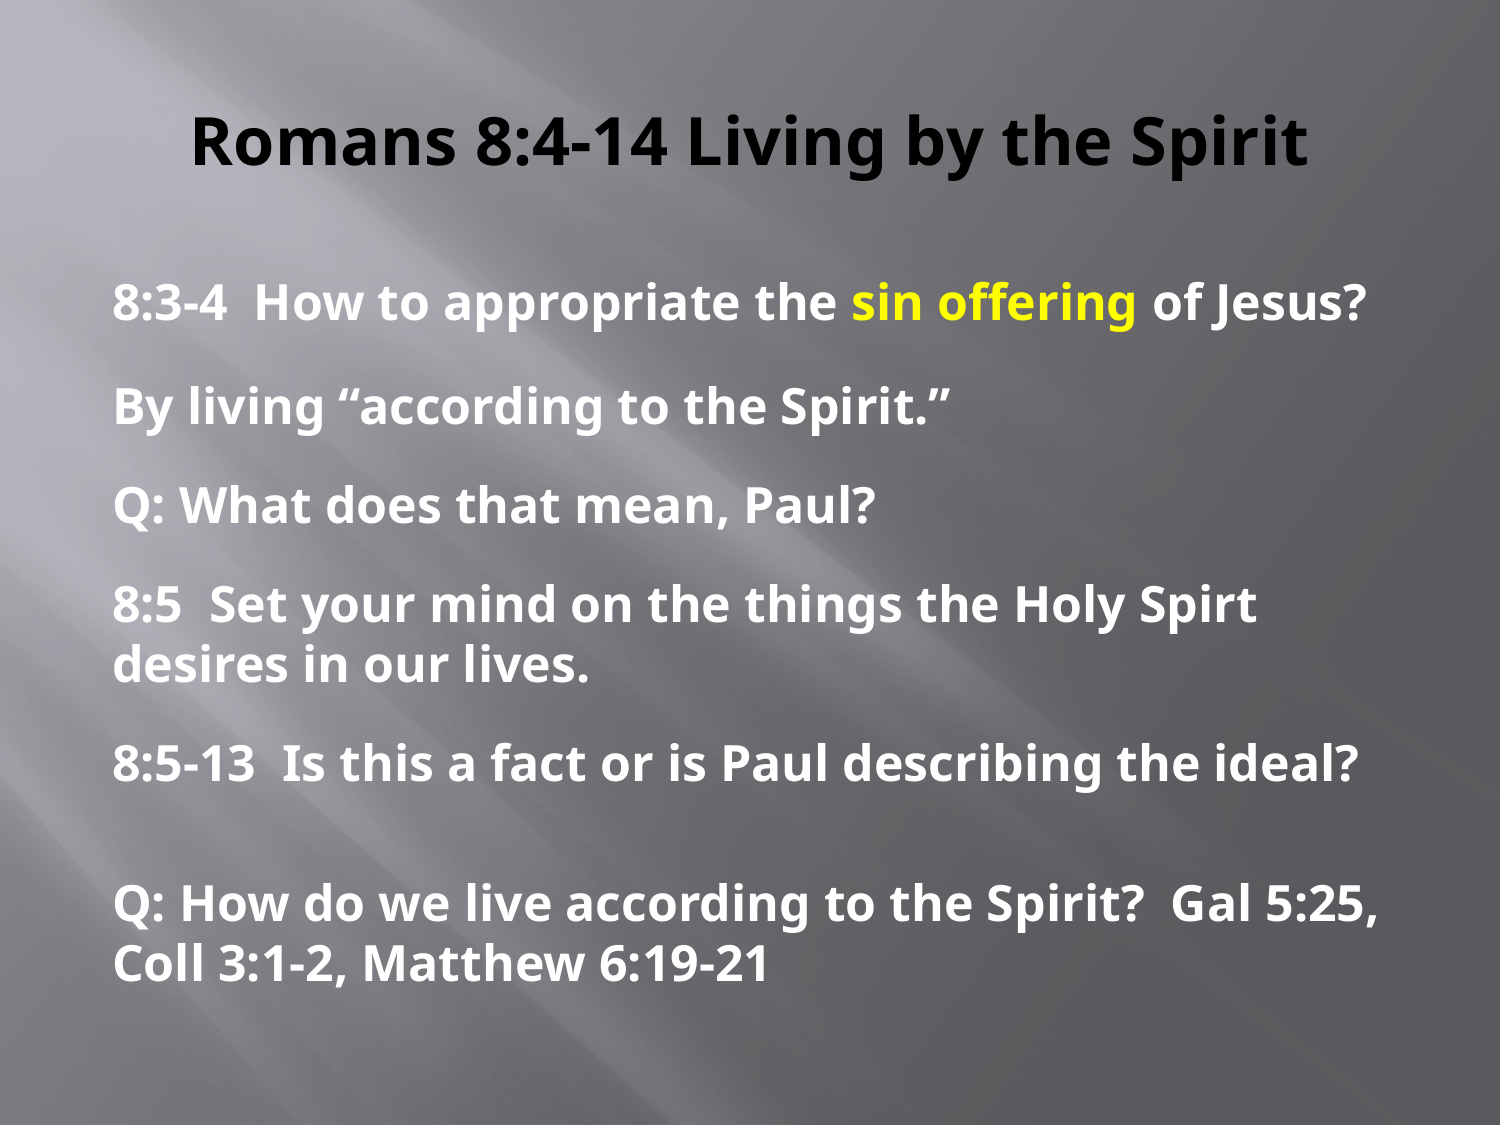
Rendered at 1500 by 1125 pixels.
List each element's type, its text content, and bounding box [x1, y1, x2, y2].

list 8:3-4 How to appropriate the sin offering of Jesus? By living “according to the Spirit.” Q: What does that mean, Paul? 8:5 Set your mind on the things the Holy Spirt desires in our lives. 8:5-13 Is this a fact or is Paul describing the ideal? Q: How do we live according to the Spirit? Gal 5:25, Coll 3:1-2, Matthew 6:19-21 [75, 262, 1425, 1035]
title Romans 8:4-14 Living by the Spirit [75, 45, 1425, 233]
